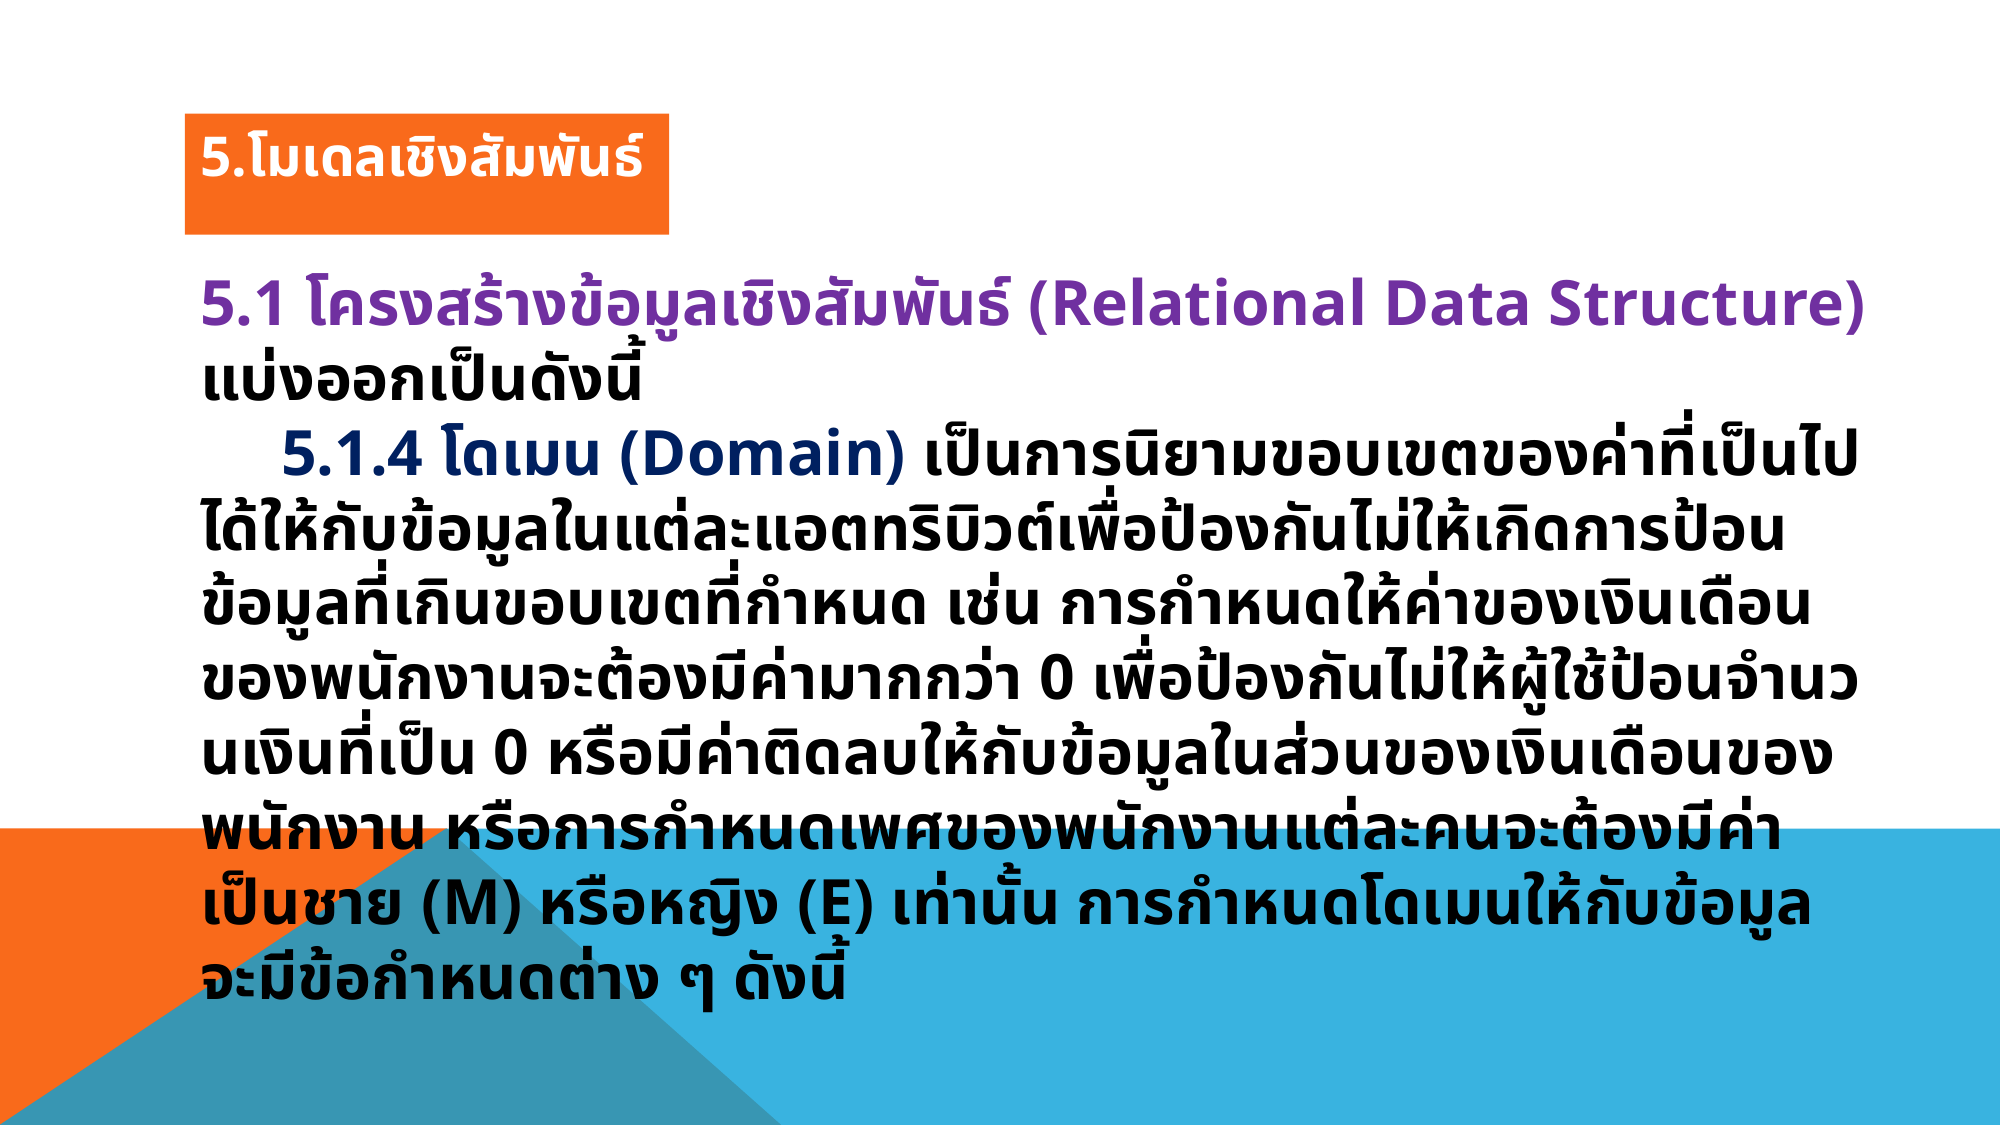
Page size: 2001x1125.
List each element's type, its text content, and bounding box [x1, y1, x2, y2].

text_box 5.1 โครงสร้างข้อมูลเชิงสัมพันธ์ (Relational Data Structure) แบ่งออกเป็นดังนี้ 5.1.4 โดเมน (Domain) เป็นการนิยามขอบเขตของค่าที่เป็นไปได้ให้กับข้อมูลในแต่ละแอตทริบิวต์เพื่อป้องกันไม่ให้เกิดการป้อนข้อมูลที่เกินขอบเขตที่กําหนด เช่น การกําหนดให้ค่าของเงินเดือนของพนักงานจะต้องมีค่ามากกว่า 0 เพื่อป้องกันไม่ให้ผู้ใช้ป้อนจํานวนเงินที่เป็น 0 หรือมีค่าติดลบให้กับข้อมูลในส่วนของเงินเดือนของพนักงาน หรือการกําหนดเพศของพนักงานแต่ละคนจะต้องมีค่าเป็นชาย (M) หรือหญิง (E) เท่านั้น การกําหนดโดเมนให้กับข้อมูลจะมีข้อกําหนดต่าง ๆ ดังนี้ [184, 255, 1886, 835]
list 5.โมเดลเชิงสัมพันธ์ [184, 113, 670, 235]
